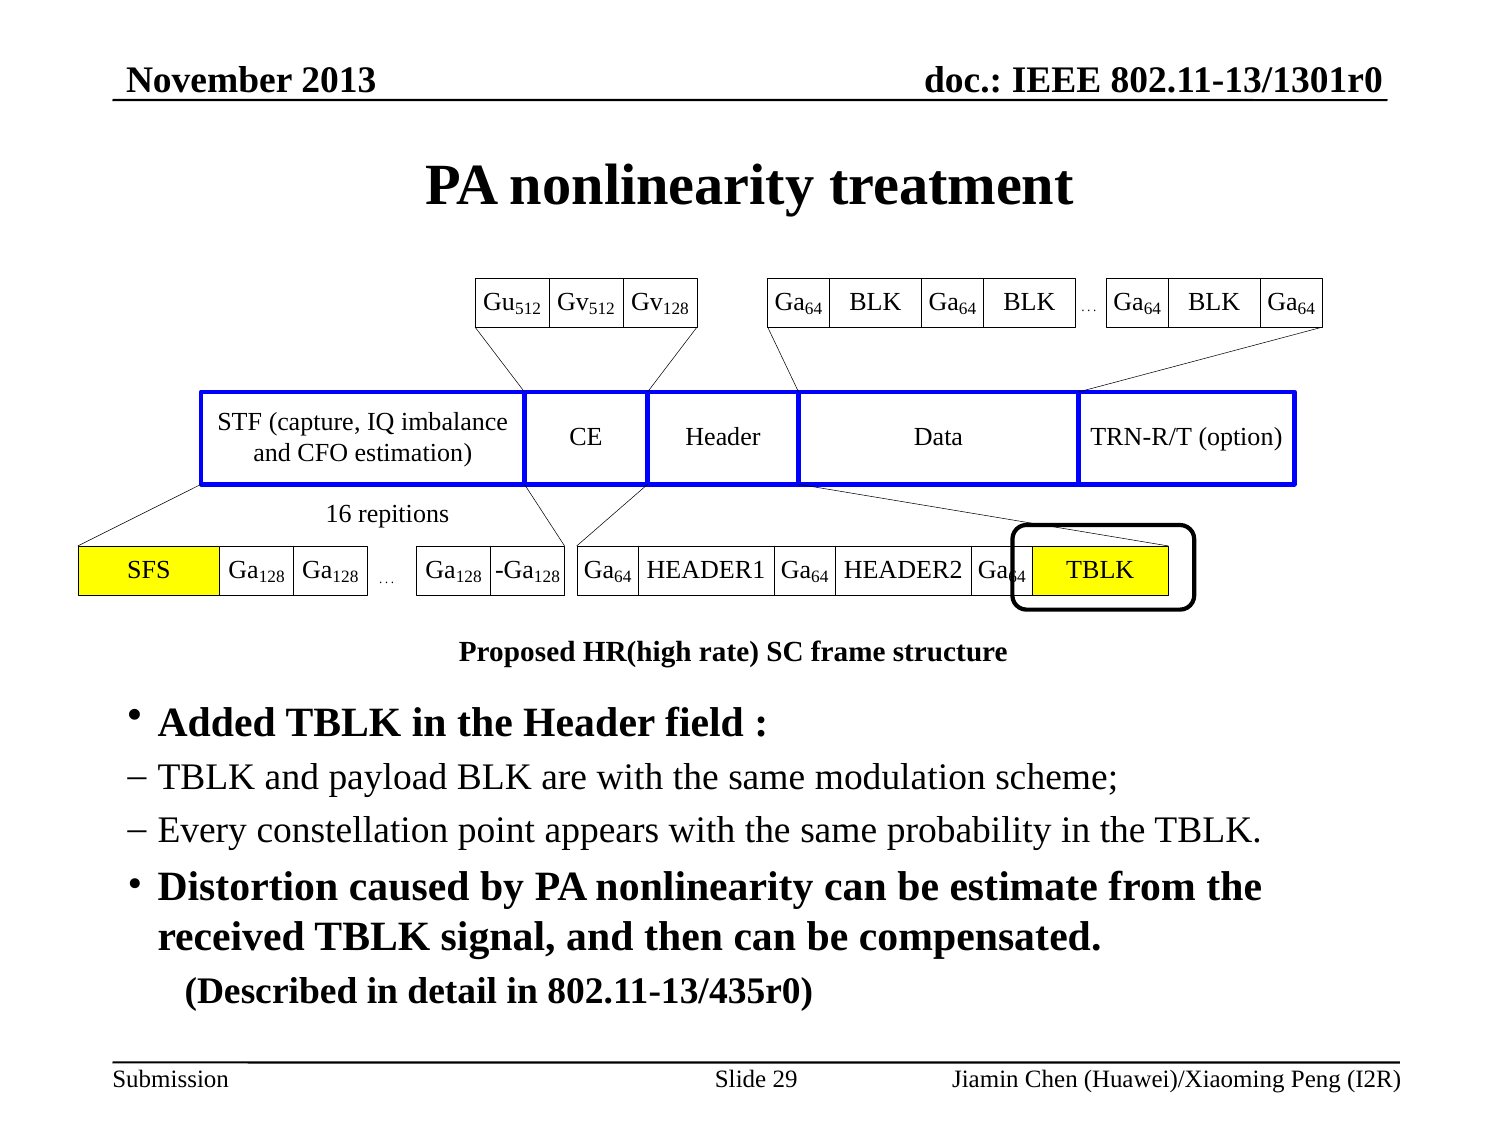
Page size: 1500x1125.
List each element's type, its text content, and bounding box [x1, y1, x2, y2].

text_box [1015, 607, 1192, 612]
title PA nonlinearity treatment [112, 112, 1388, 251]
slide_number Slide 29 [712, 1061, 800, 1093]
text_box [74, 274, 1326, 599]
footer Jiamin Chen (Huawei)/Xiaoming Peng (I2R) [946, 1061, 1402, 1093]
text_box Proposed HR(high rate) SC frame structure [444, 624, 1024, 675]
list Added TBLK in the Header field : TBLK and payload BLK are with the same modulation scheme; Every constellation point appears with the same probability in the TBLK. Distortion caused by PA nonlinearity can be estimate from the received TBLK signal, and then can be compensated. (Described in detail in 802.11-13/435r0) [112, 687, 1388, 1038]
